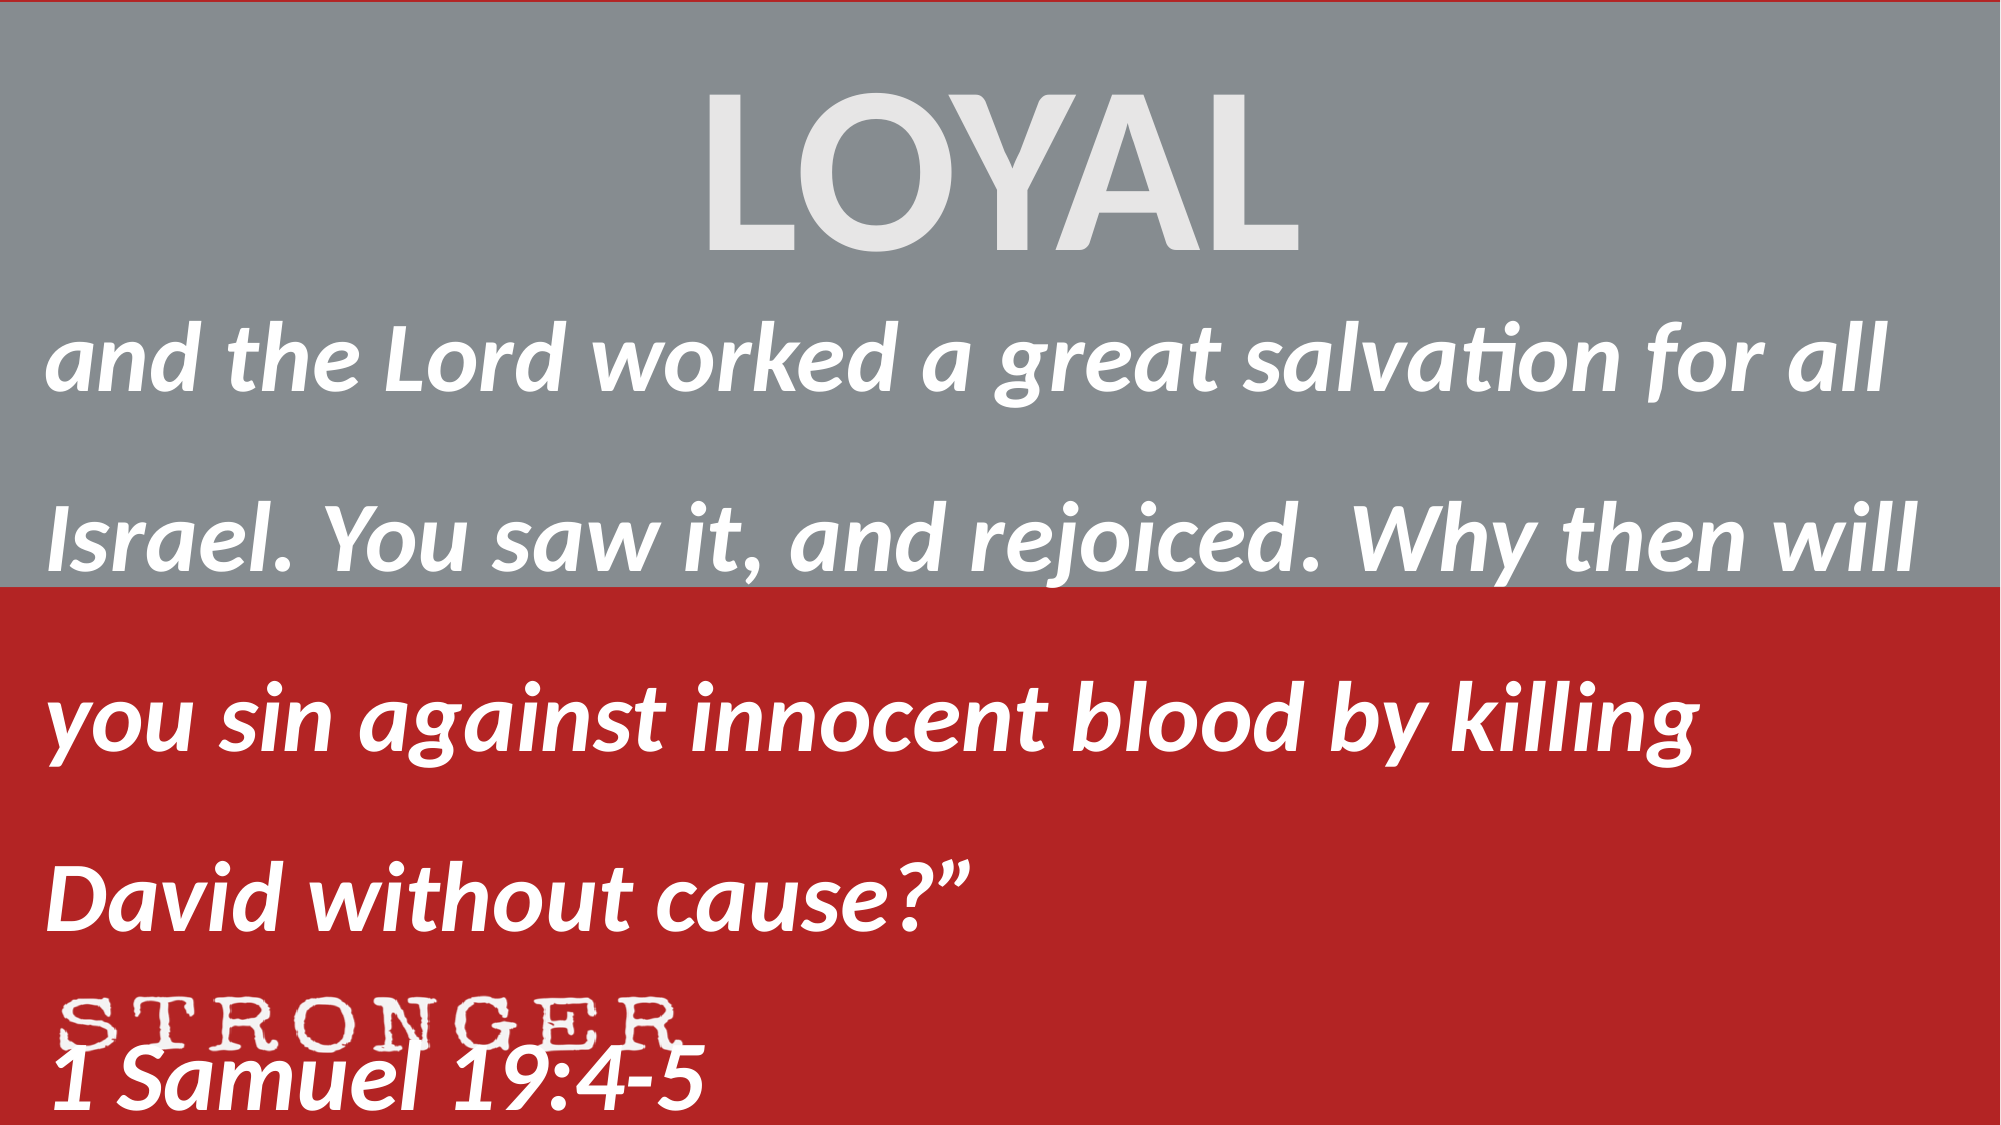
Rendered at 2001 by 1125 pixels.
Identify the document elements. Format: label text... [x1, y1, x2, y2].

text_box and the Lord worked a great salvation for all Israel. You saw it, and rejoiced. Why then will you sin against innocent blood by killing David without cause?” 1 Samuel 19:4-5 [29, 224, 1971, 1125]
picture [0, 0, 2001, 1125]
text_box LOYAL [29, 3, 1971, 224]
